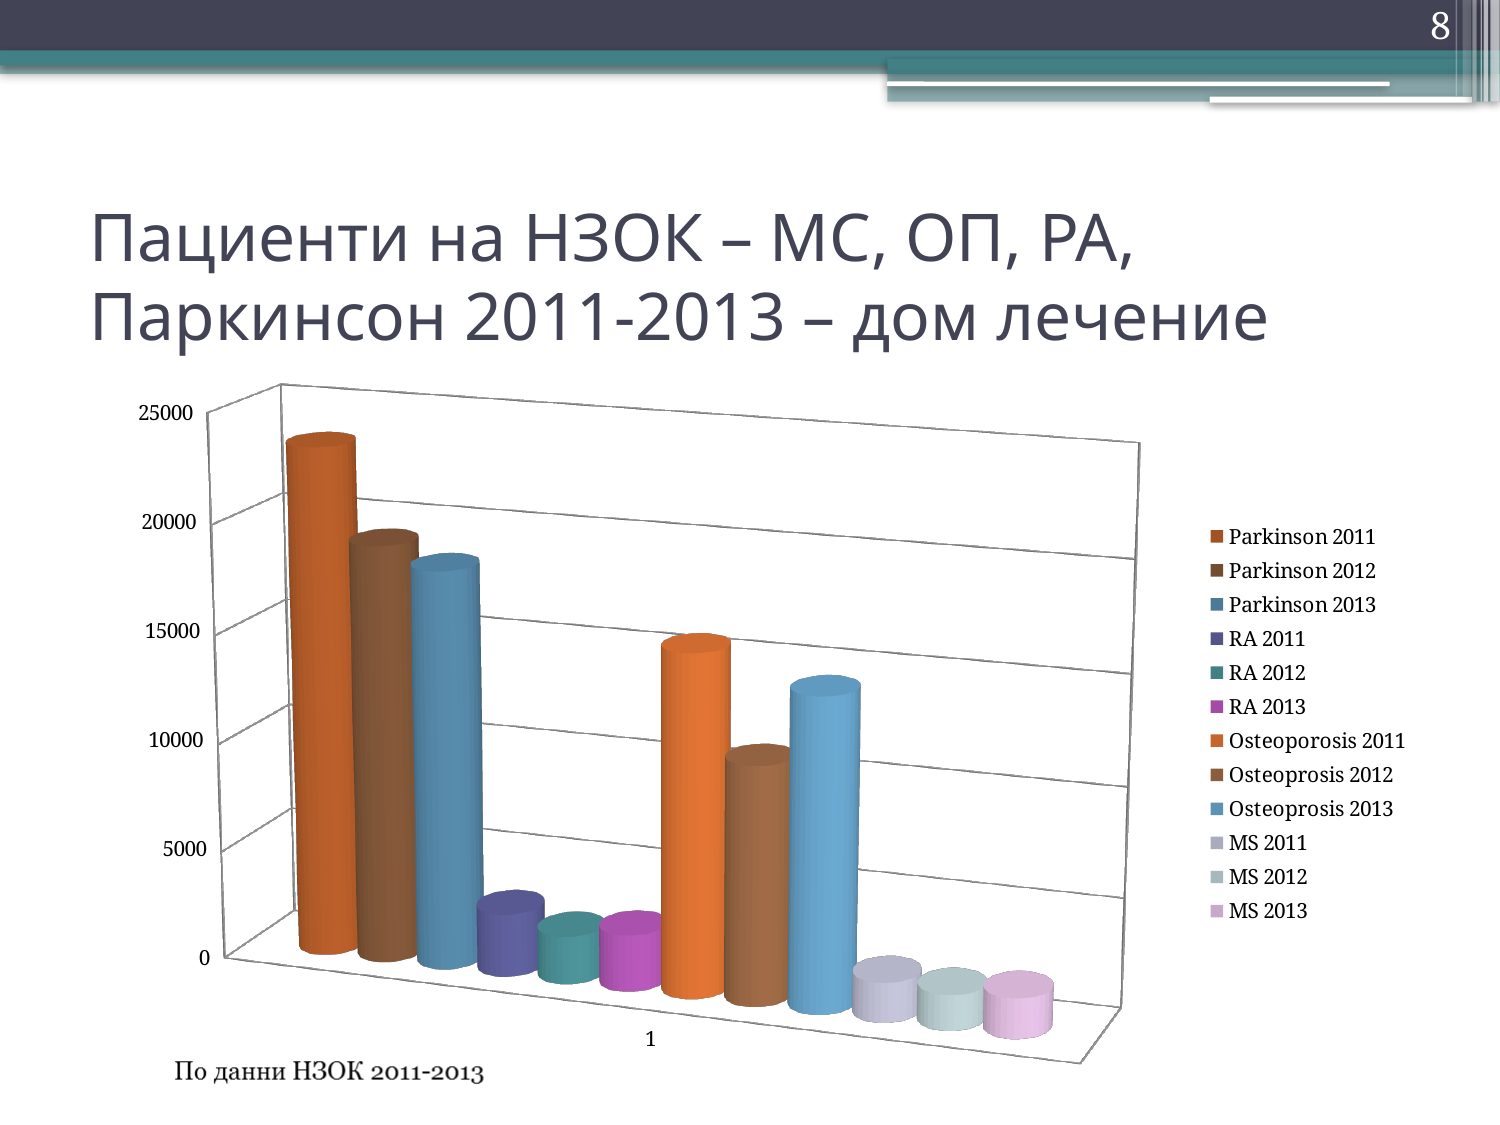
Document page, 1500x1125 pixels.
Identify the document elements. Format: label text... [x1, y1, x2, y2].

chart [74, 368, 1426, 1079]
title Пациенти на НЗОК – МС, ОП, РА, Паркинсон 2011-2013 – дом лечение [75, 187, 1425, 363]
slide_number 8 [1341, 0, 1466, 61]
picture [159, 1046, 716, 1101]
